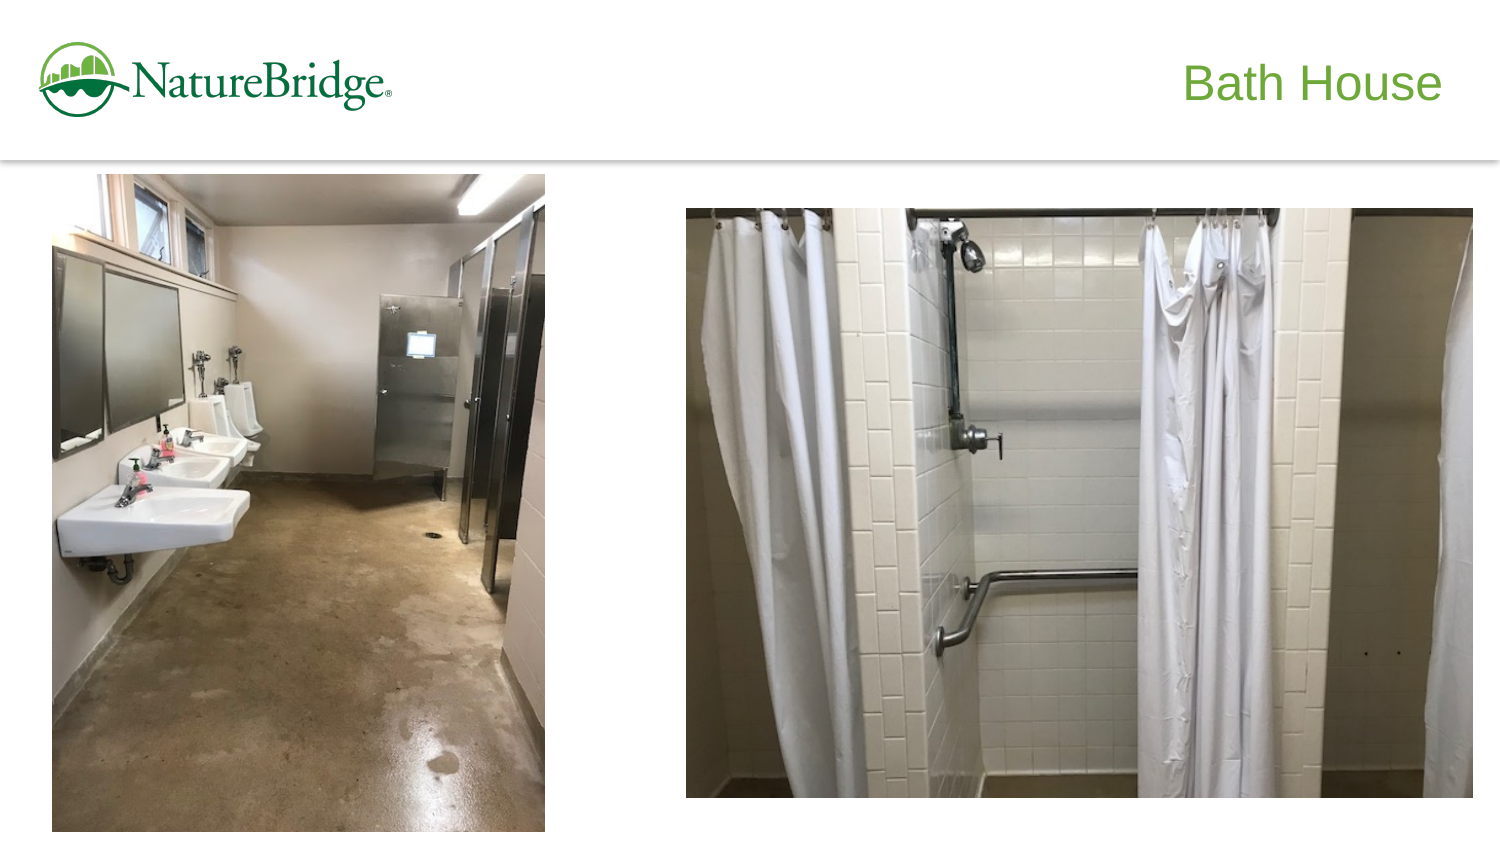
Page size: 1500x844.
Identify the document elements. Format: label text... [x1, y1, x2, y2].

picture [38, 42, 392, 117]
list Bath House [507, 42, 1459, 127]
picture [51, 174, 545, 832]
picture [686, 207, 1473, 798]
